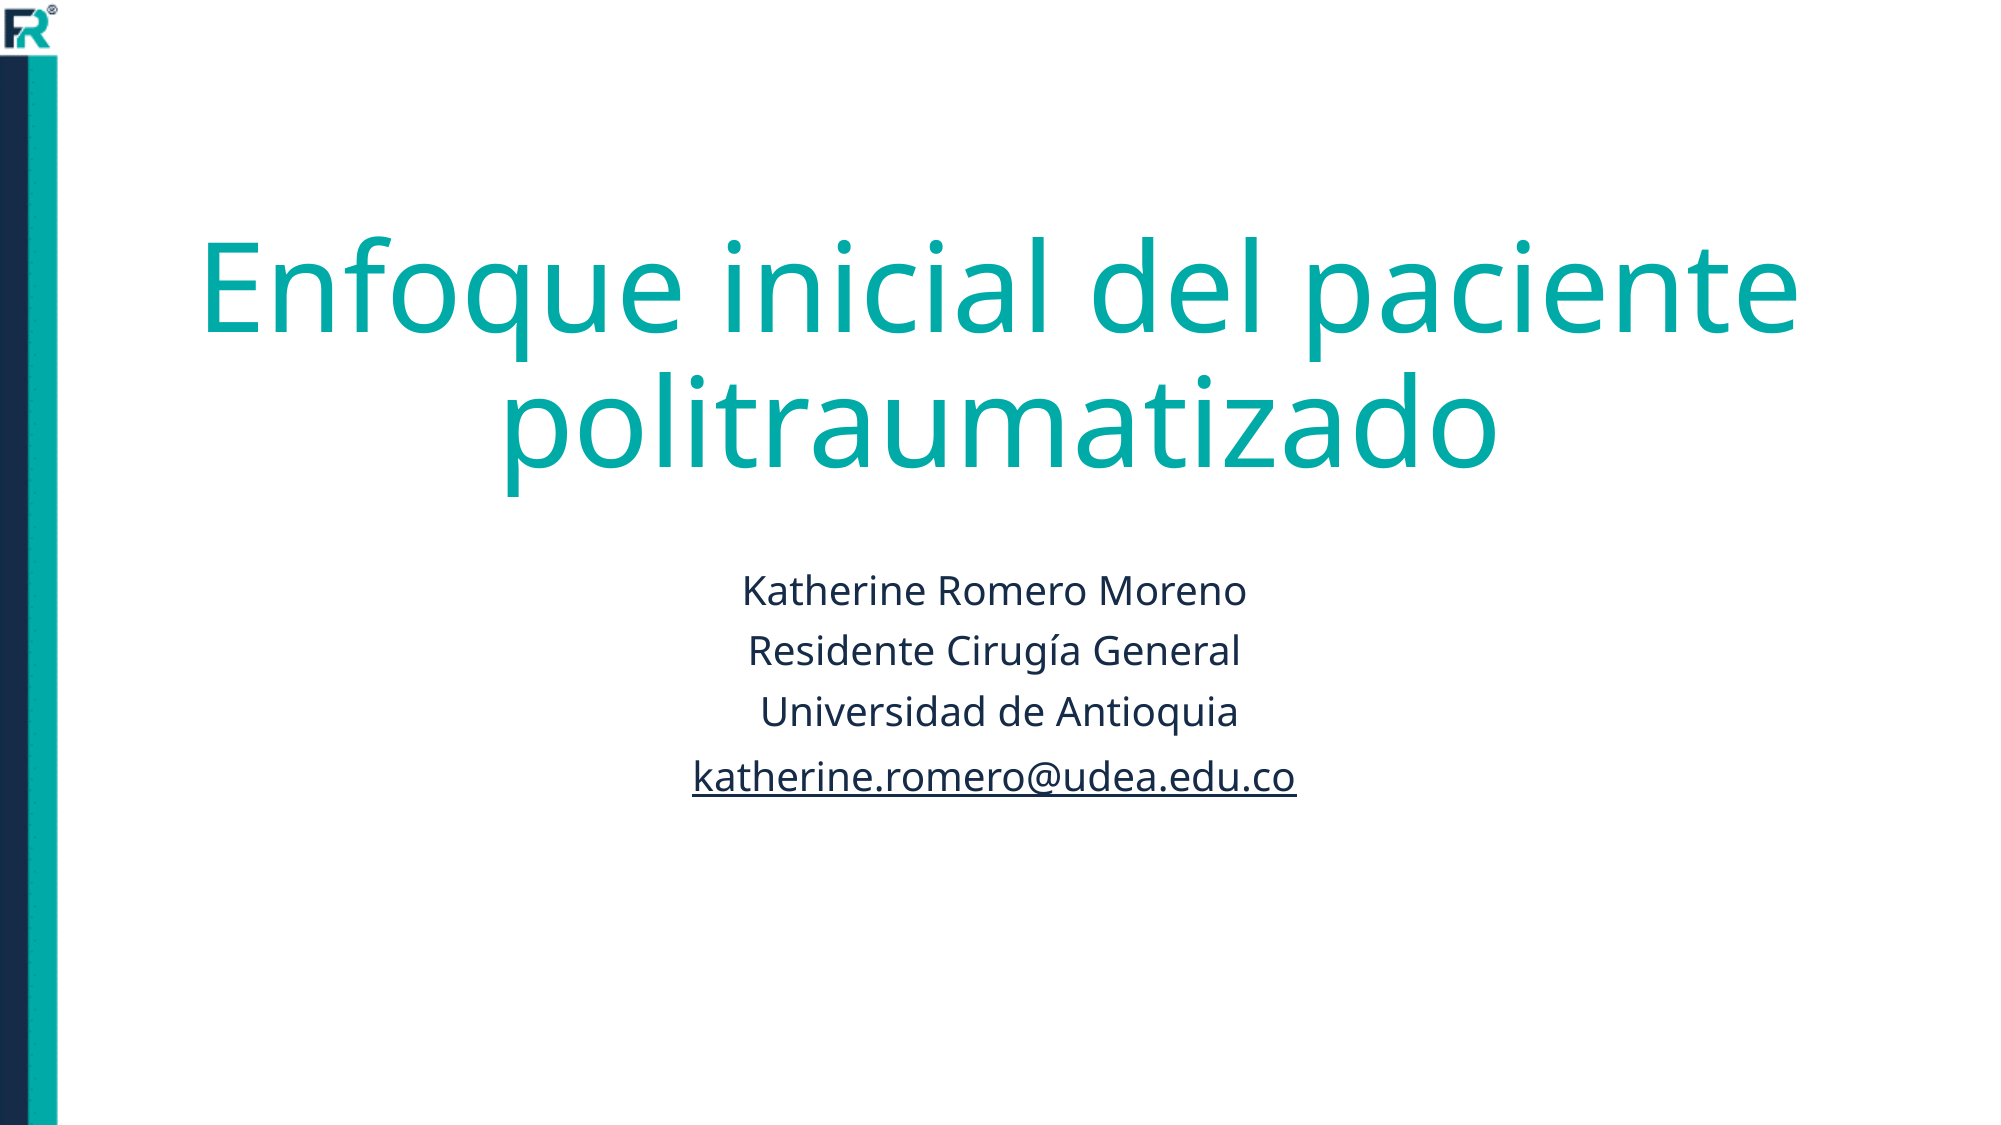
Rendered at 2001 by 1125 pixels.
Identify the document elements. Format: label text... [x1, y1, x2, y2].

picture [0, 0, 2001, 1125]
list Katherine Romero Moreno Residente Cirugía General Universidad de Antioquia katherine.romero@udea.edu.co [556, 562, 1444, 809]
title Enfoque inicial del paciente politraumatizado [137, 100, 1863, 502]
